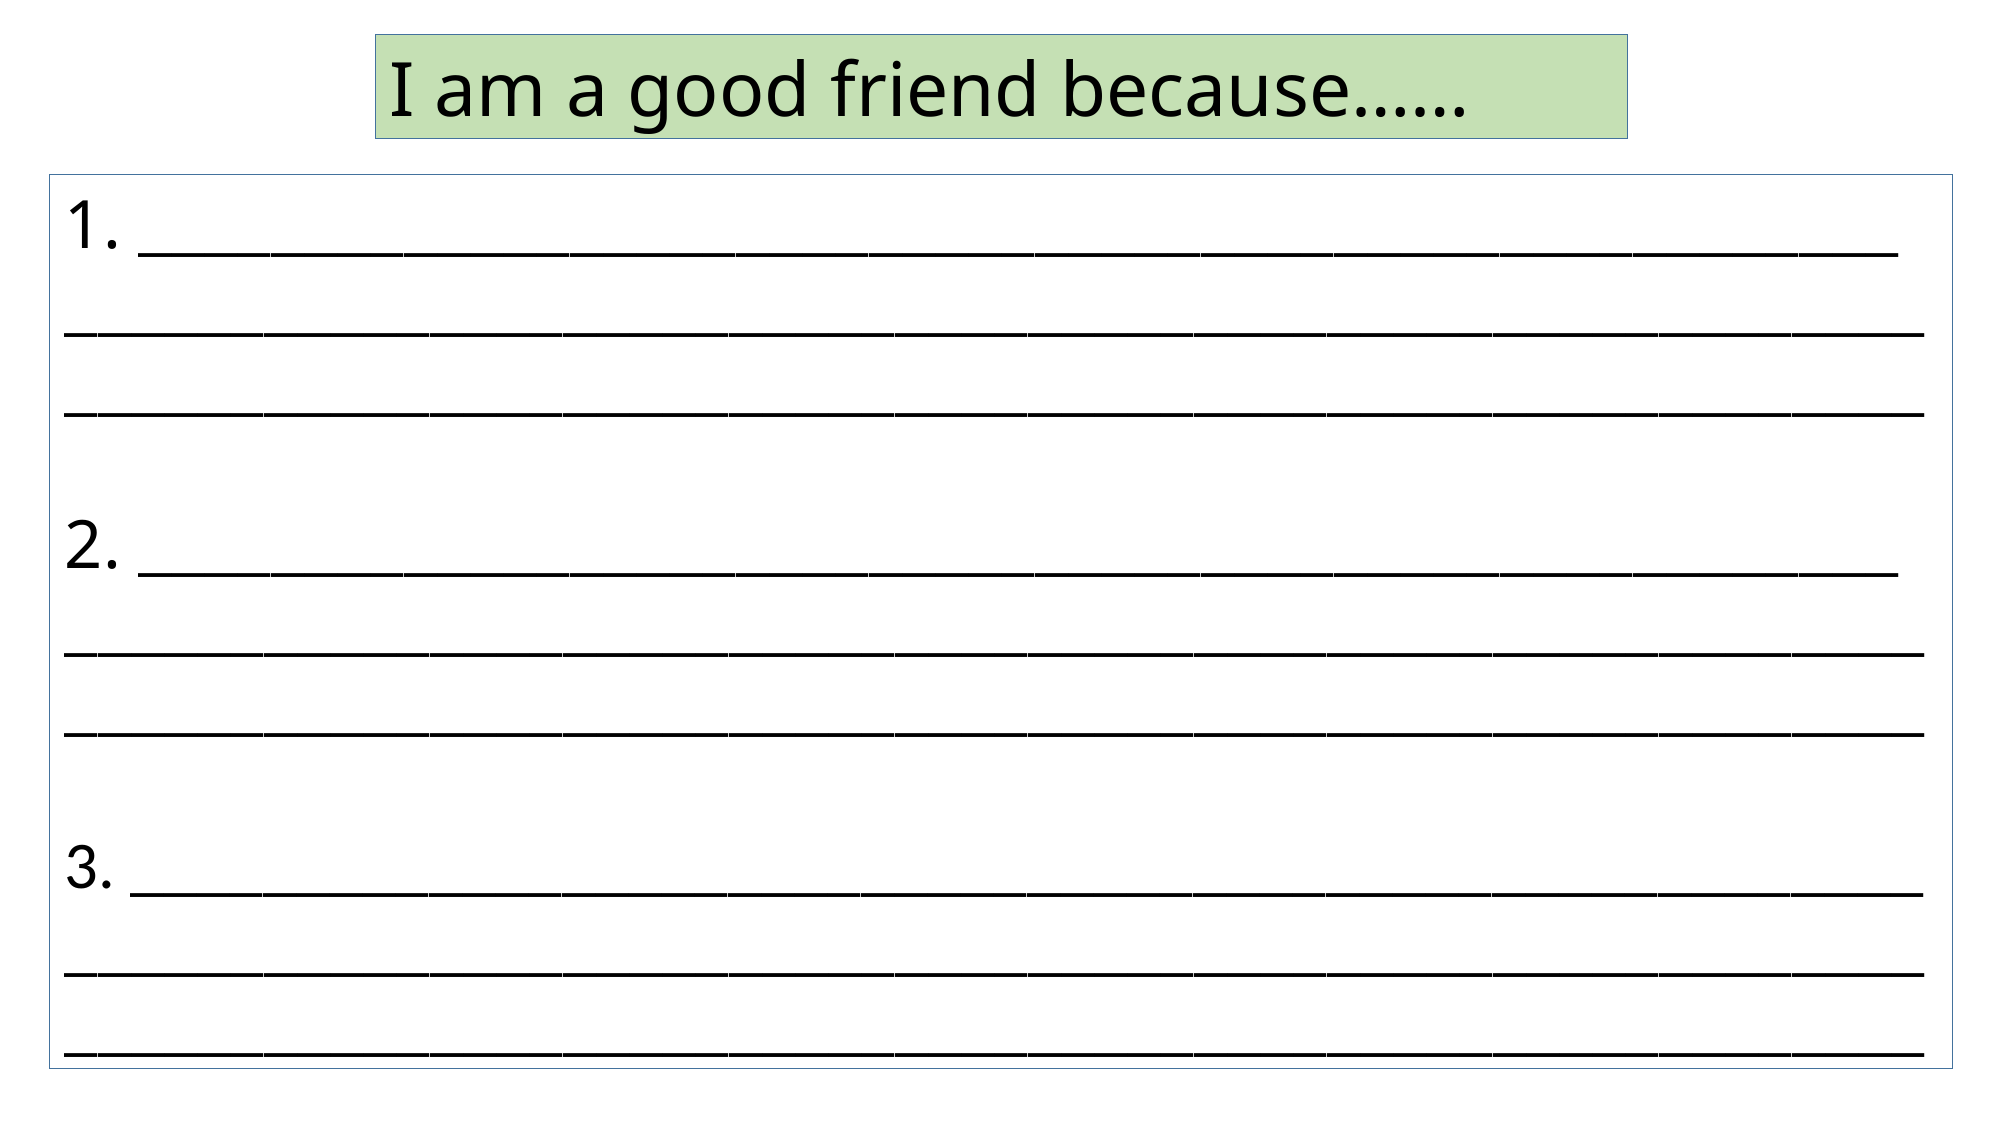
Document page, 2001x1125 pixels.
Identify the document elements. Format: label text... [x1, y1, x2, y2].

text_box 1. _____________________________________________________ ________________________________________________________ ________________________________________________________ 2. _____________________________________________________ ________________________________________________________ ________________________________________________________ 3. ______________________________________________________ ________________________________________________________ ________________________________________________________ [49, 174, 1953, 1069]
text_box I am a good friend because…… [375, 34, 1628, 139]
